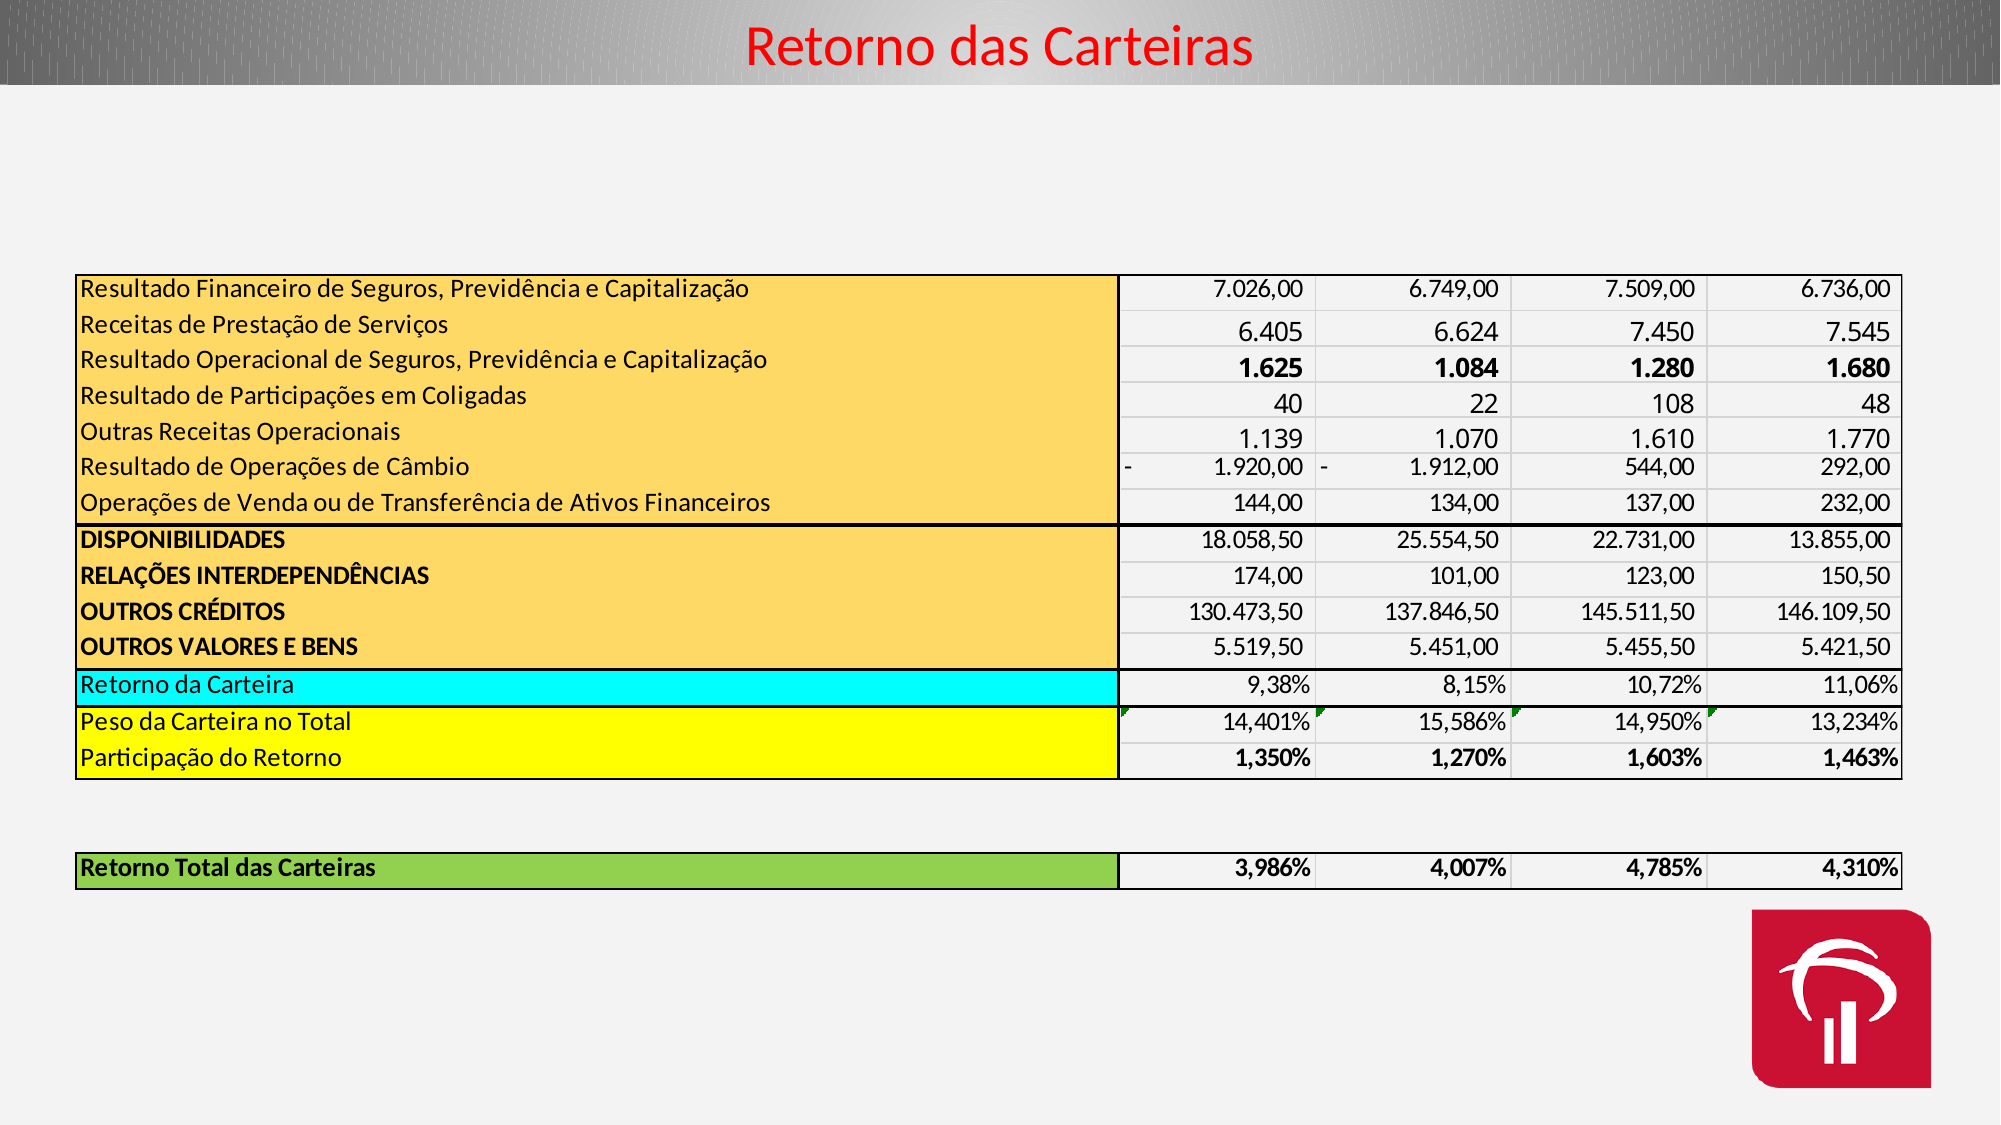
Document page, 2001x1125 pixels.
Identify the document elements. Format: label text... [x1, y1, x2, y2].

text_box Retorno das Carteiras [0, 0, 2000, 85]
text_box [75, 852, 1905, 892]
picture [1714, 871, 1968, 1125]
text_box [75, 274, 1905, 782]
